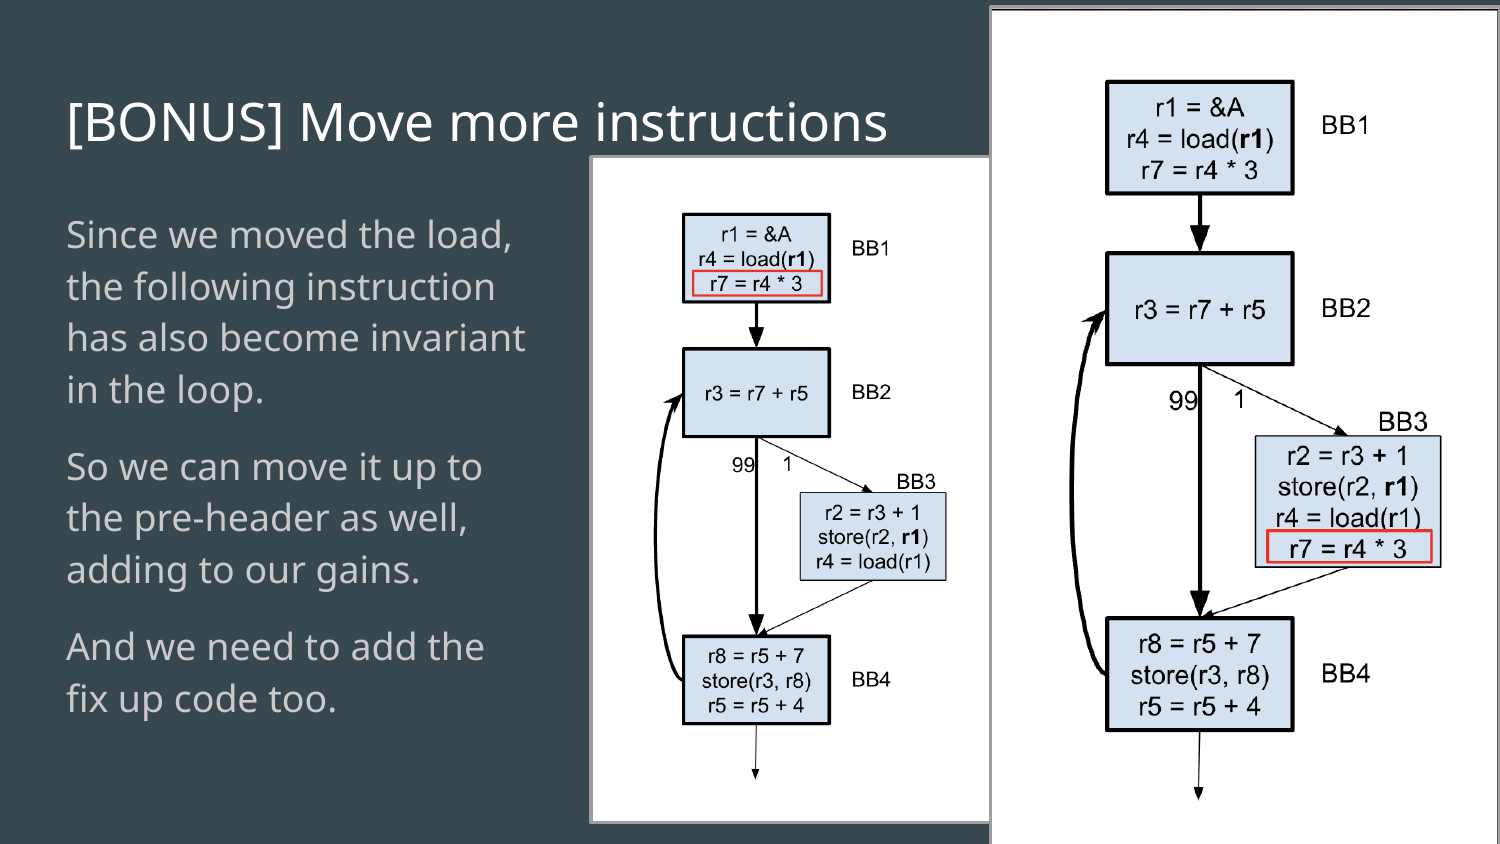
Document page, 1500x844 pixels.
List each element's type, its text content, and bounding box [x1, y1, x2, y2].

title [BONUS] Move more instructions [51, 72, 986, 167]
list Since we moved the load, the following instruction has also become invariant in the loop. So we can move it up to the pre-header as well, adding to our gains. And we need to add the fix up code too. [51, 189, 545, 750]
picture [592, 8, 1499, 844]
